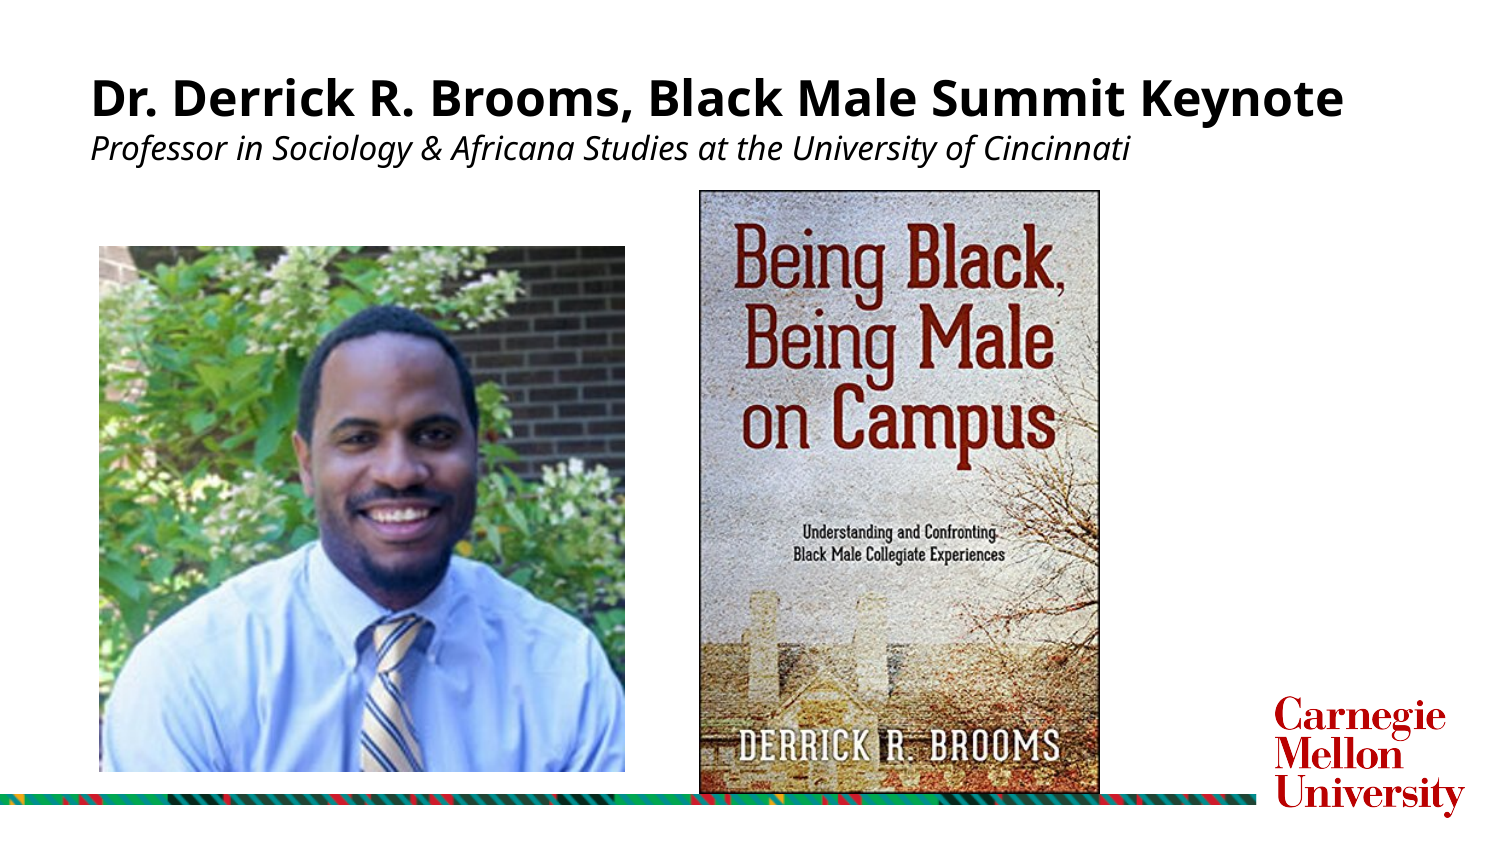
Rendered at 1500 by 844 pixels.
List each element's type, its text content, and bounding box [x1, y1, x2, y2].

title Dr. Derrick R. Brooms, Black Male Summit Keynote Professor in Sociology & Africana Studies at the University of Cincinnati [75, 59, 1425, 191]
picture [1275, 696, 1465, 818]
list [699, 190, 1101, 794]
picture [99, 246, 626, 772]
picture [0, 794, 1257, 805]
